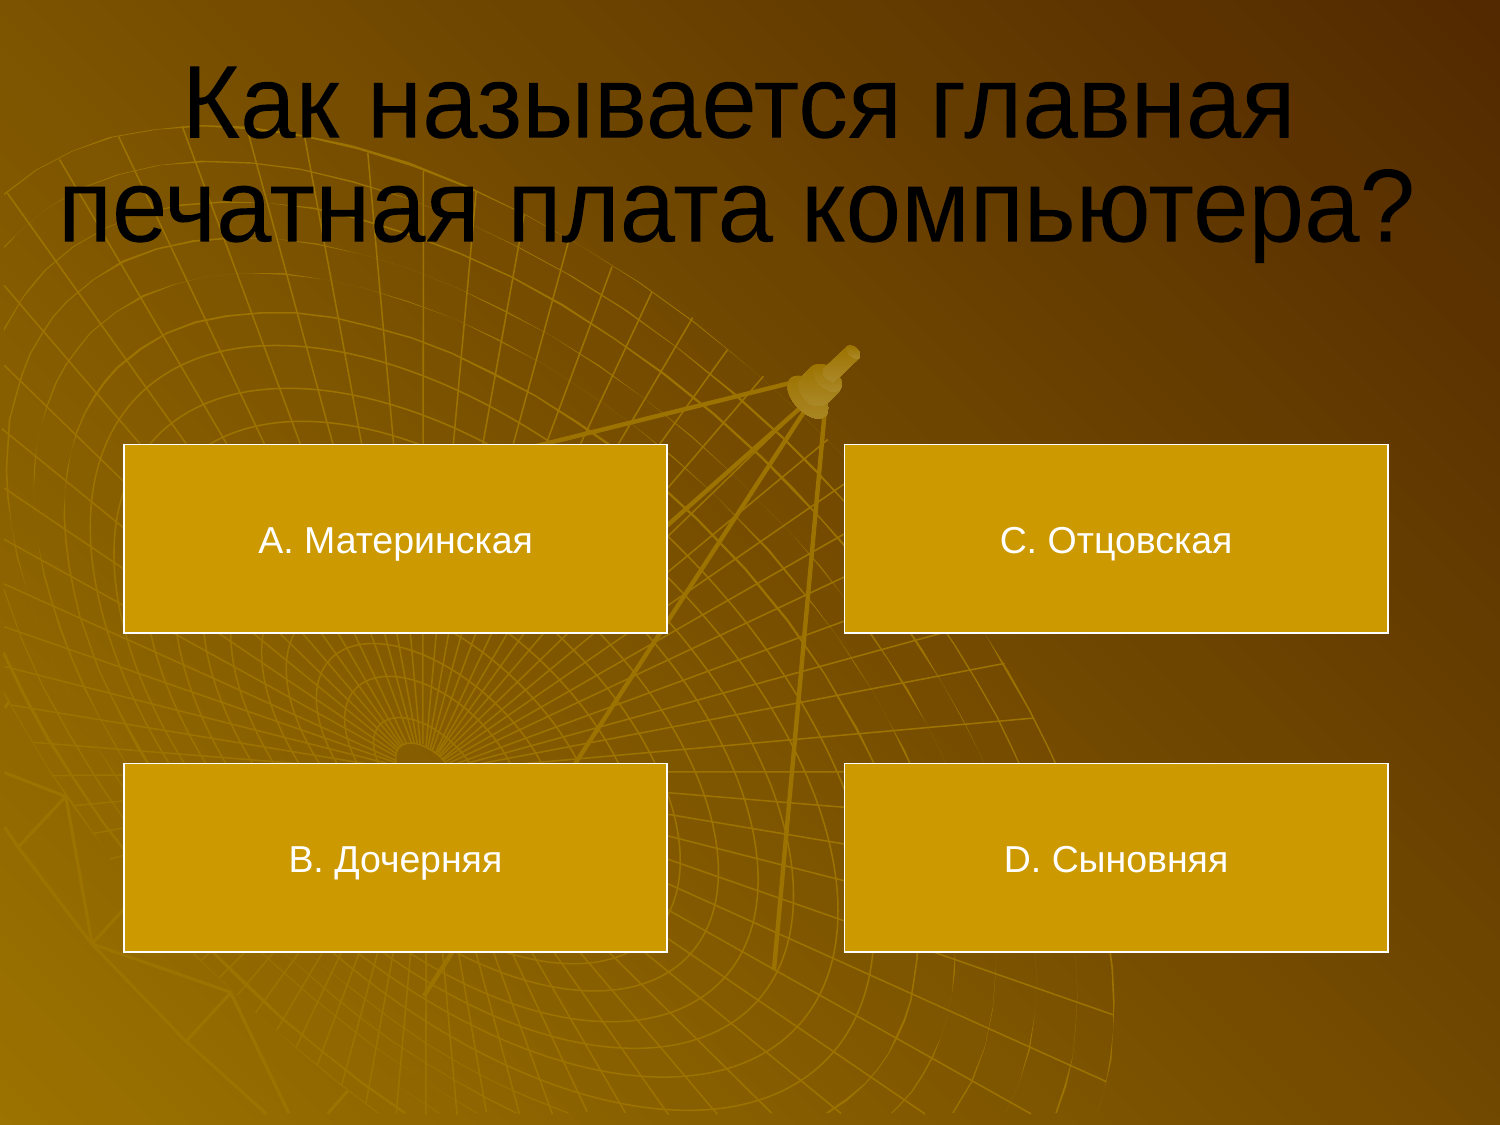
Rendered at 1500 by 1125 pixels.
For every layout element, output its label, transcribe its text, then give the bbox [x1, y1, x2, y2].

text_box D. Сыновняя [844, 763, 1388, 953]
text_box А. Материнская [123, 444, 668, 634]
text_box С. Отцовская [844, 444, 1388, 634]
text_box В. Дочерняя [123, 763, 668, 953]
